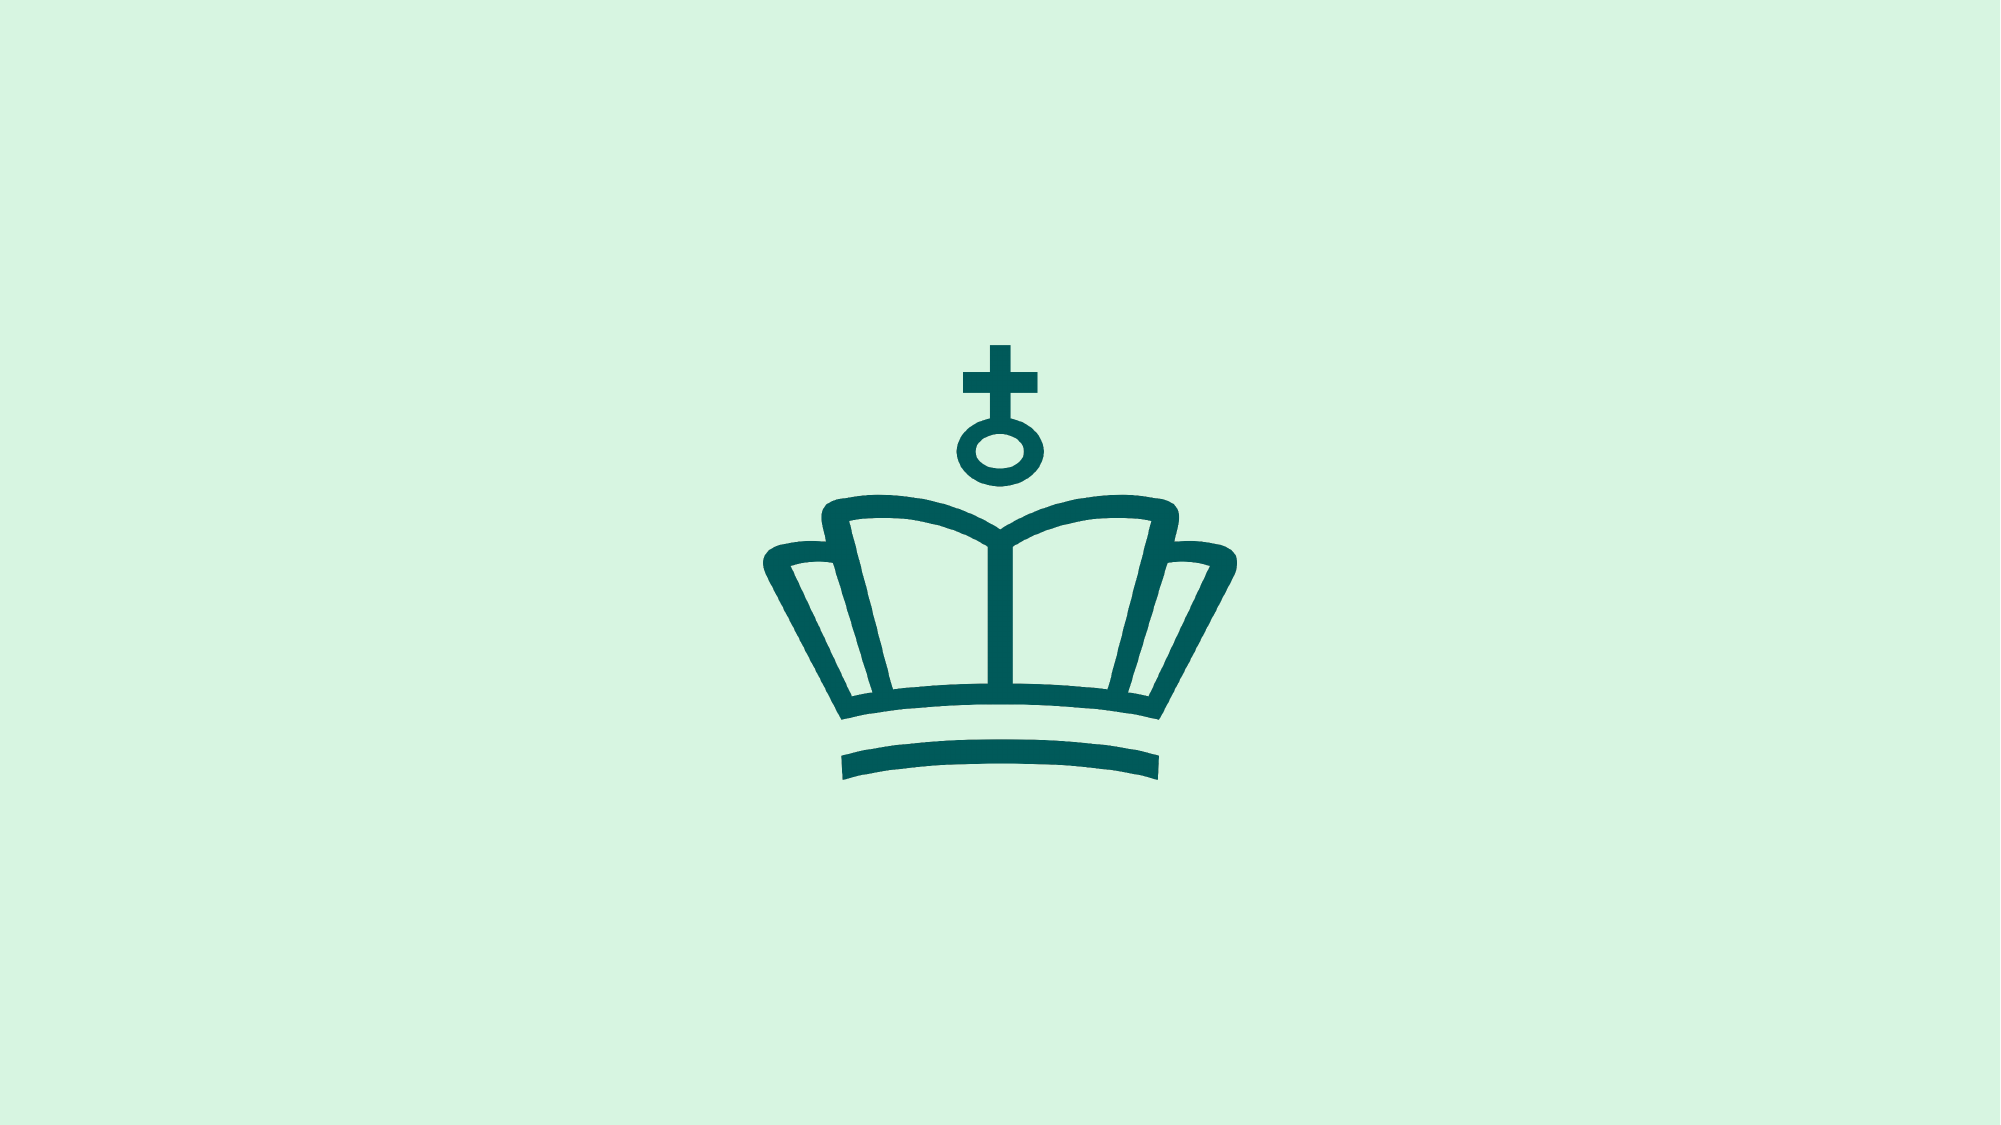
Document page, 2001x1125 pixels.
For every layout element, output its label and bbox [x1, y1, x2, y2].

picture [763, 345, 1237, 780]
